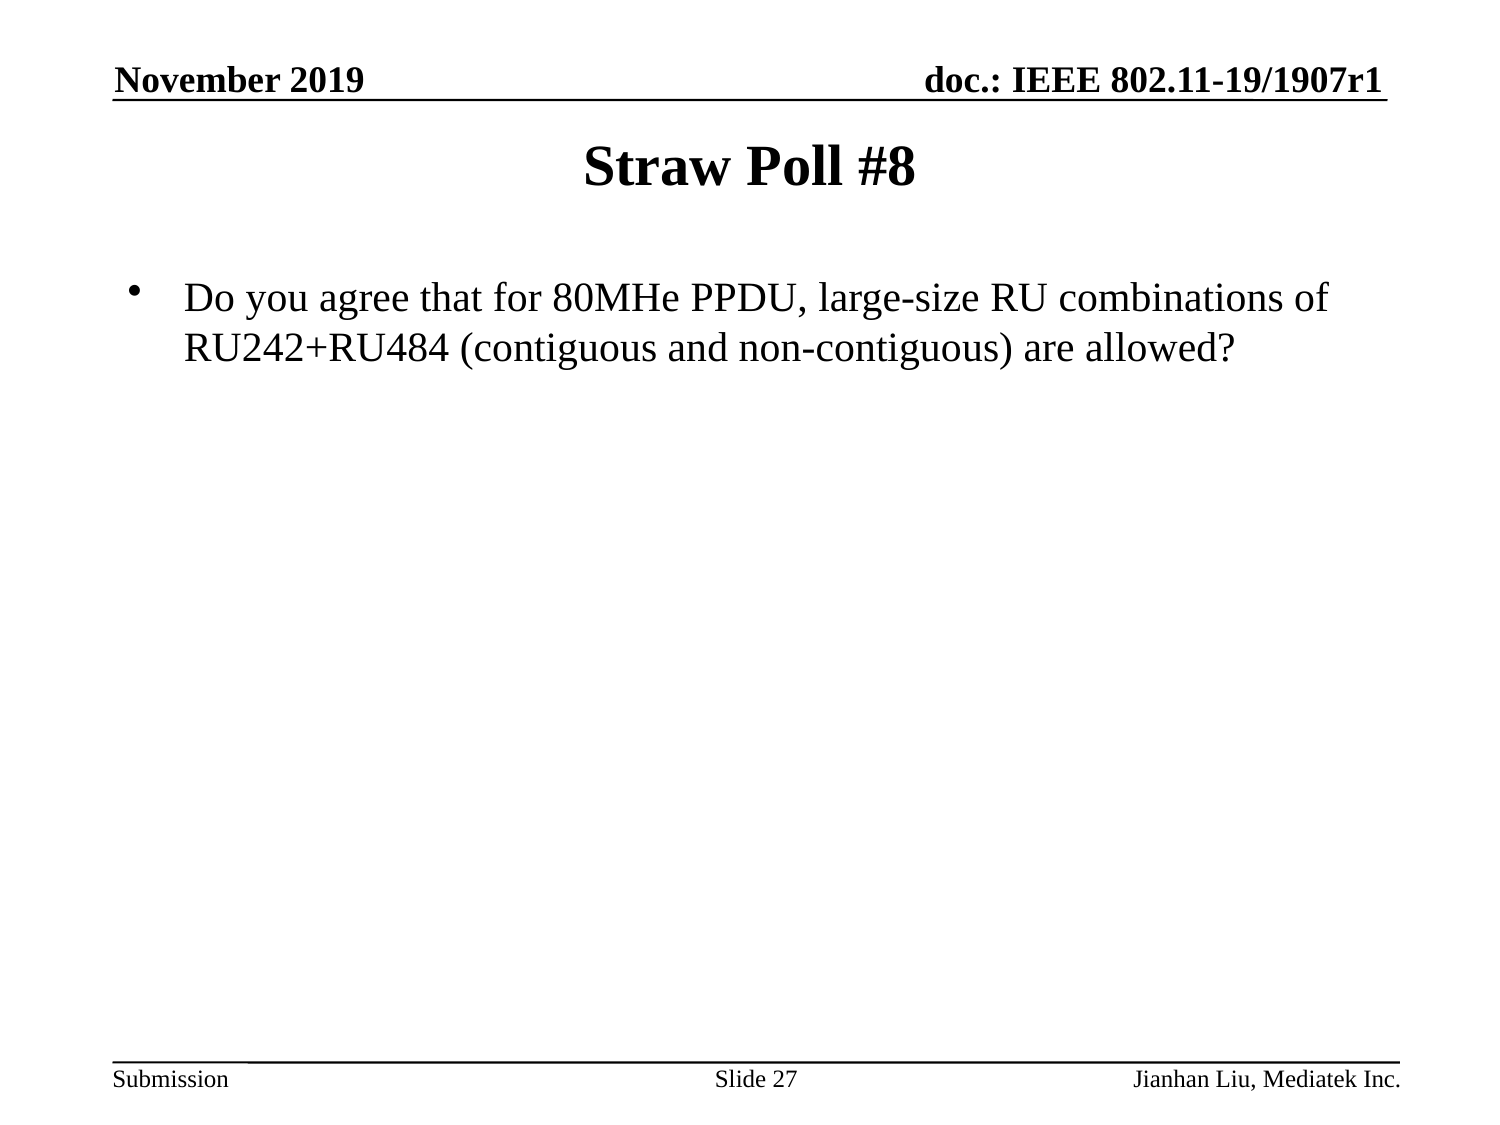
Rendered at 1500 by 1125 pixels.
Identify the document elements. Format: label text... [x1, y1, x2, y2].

slide_number Slide 27 [712, 1061, 800, 1093]
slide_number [114, 54, 368, 101]
footer Jianhan Liu, Mediatek Inc. [1129, 1061, 1402, 1093]
list Do you agree that for 80MHe PPDU, large-size RU combinations of RU242+RU484 (contiguous and non-contiguous) are allowed? [112, 262, 1388, 1001]
title Straw Poll #8 [112, 112, 1388, 213]
